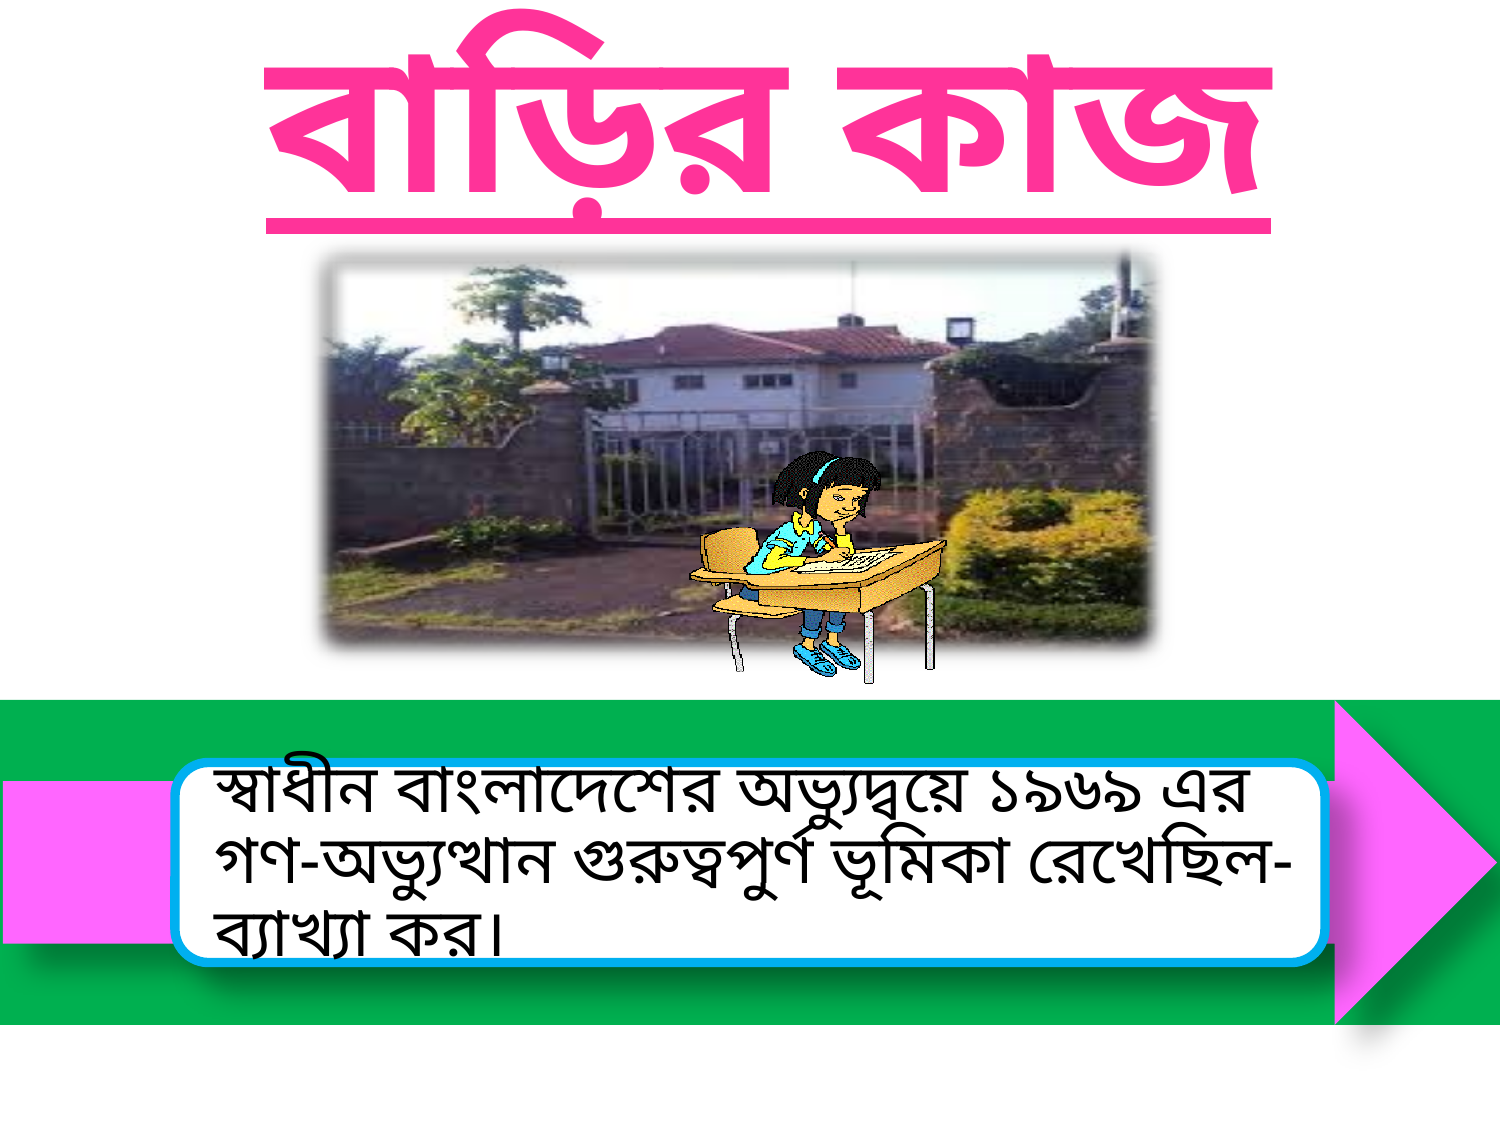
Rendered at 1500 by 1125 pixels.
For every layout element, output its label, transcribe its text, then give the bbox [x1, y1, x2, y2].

title বাড়ির কাজ [150, 12, 1388, 213]
picture [312, 243, 1163, 685]
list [0, 699, 1500, 1026]
